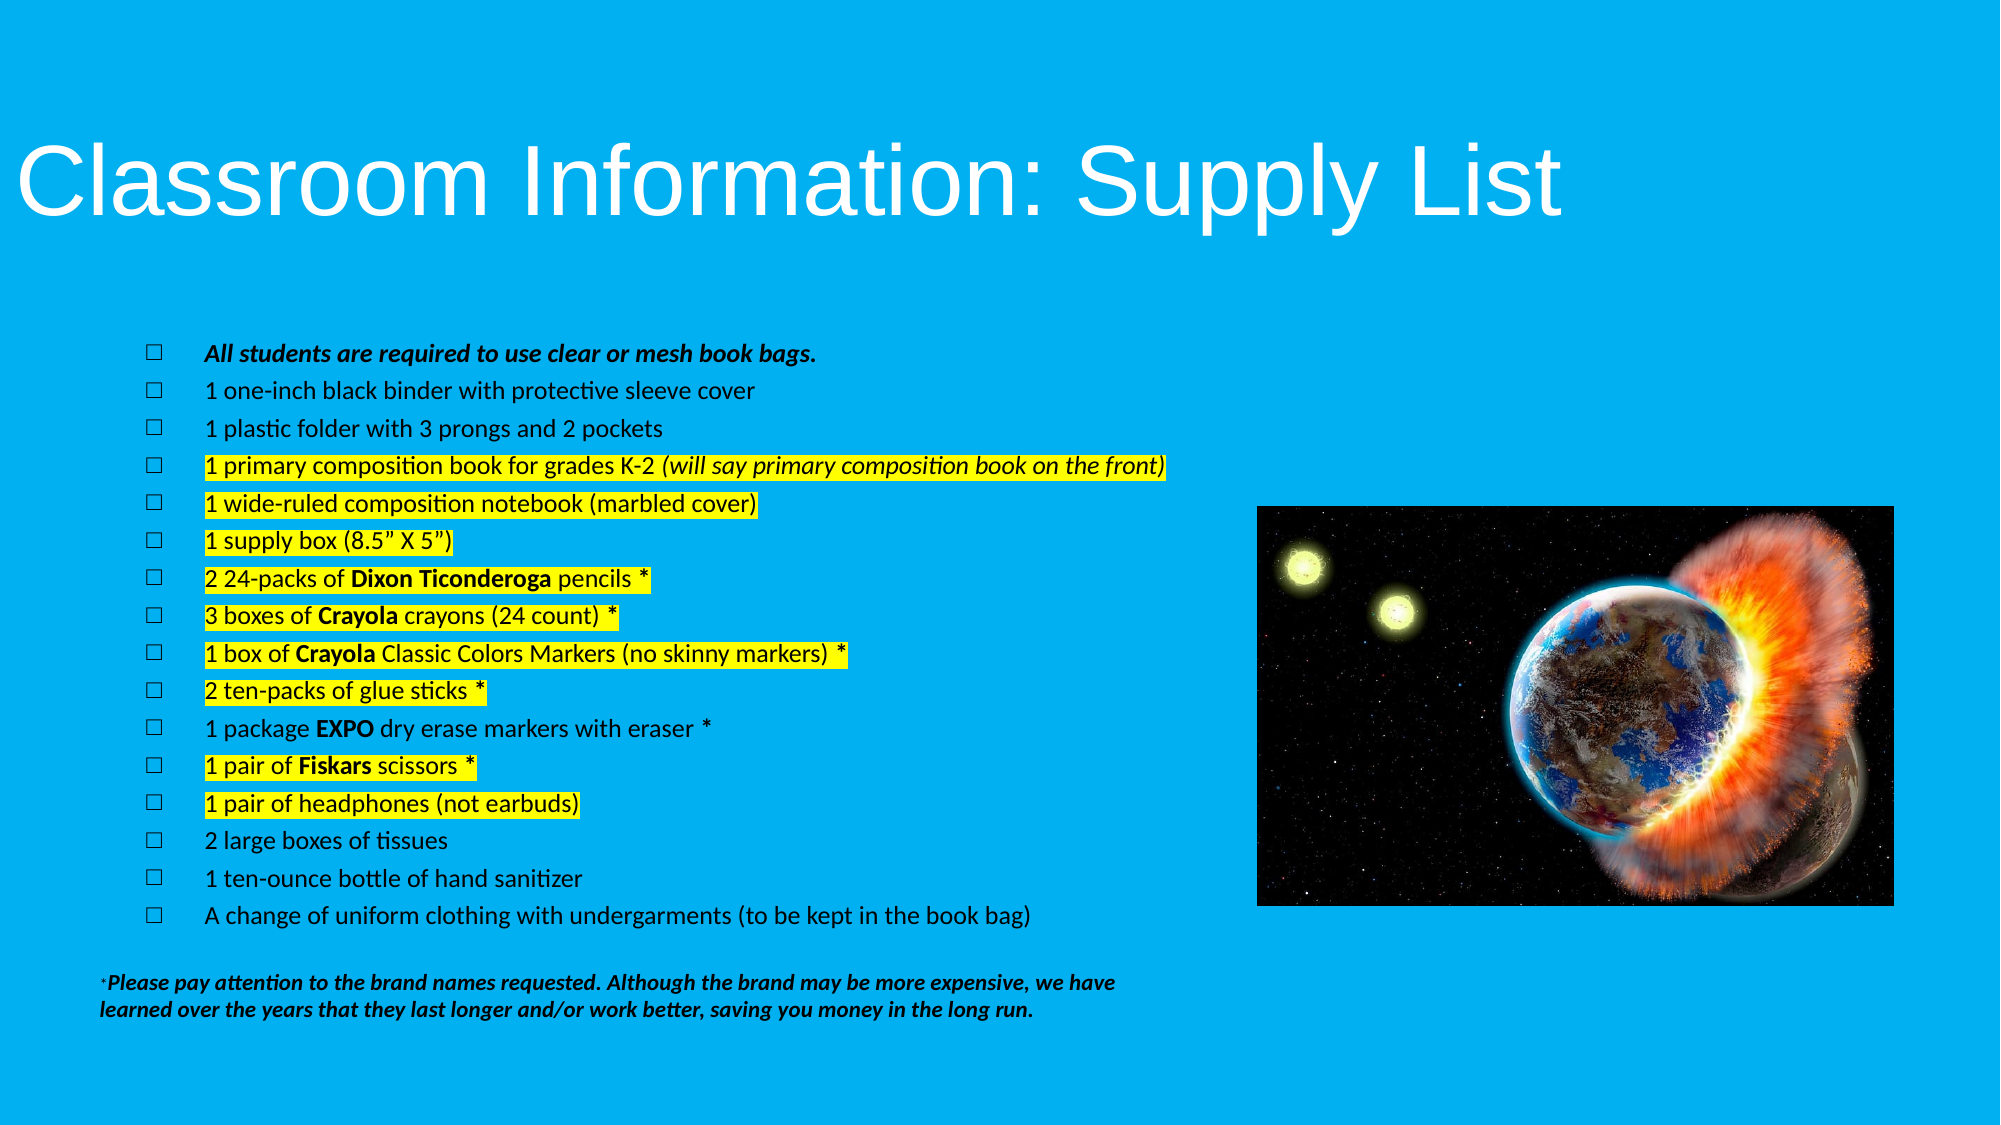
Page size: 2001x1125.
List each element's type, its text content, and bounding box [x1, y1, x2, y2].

picture [1258, 507, 1893, 905]
title Classroom Information: Supply List [0, 60, 1942, 302]
list All students are required to use clear or mesh book bags. 1 one-inch black binder with protective sleeve cover 1 plastic folder with 3 prongs and 2 pockets 1 primary composition book for grades K-2 (will say primary composition book on the front) 1 wide-ruled composition notebook (marbled cover) 1 supply box (8.5” X 5”) 2 24-packs of Dixon Ticonderoga pencils * 3 boxes of Crayola crayons (24 count) * 1 box of Crayola Classic Colors Markers (no skinny markers) * 2 ten-packs of glue sticks * 1 package EXPO dry erase markers with eraser * 1 pair of Fiskars scissors * 1 pair of headphones (not earbuds) 2 large boxes of tissues 1 ten-ounce bottle of hand sanitizer A change of uniform clothing with undergarments (to be kept in the book bag) *Please pay attention to the brand names requested. Although the brand may be more expensive, we have learned over the years that they last longer and/or work better, saving you money in the long run. [84, 328, 1190, 1125]
